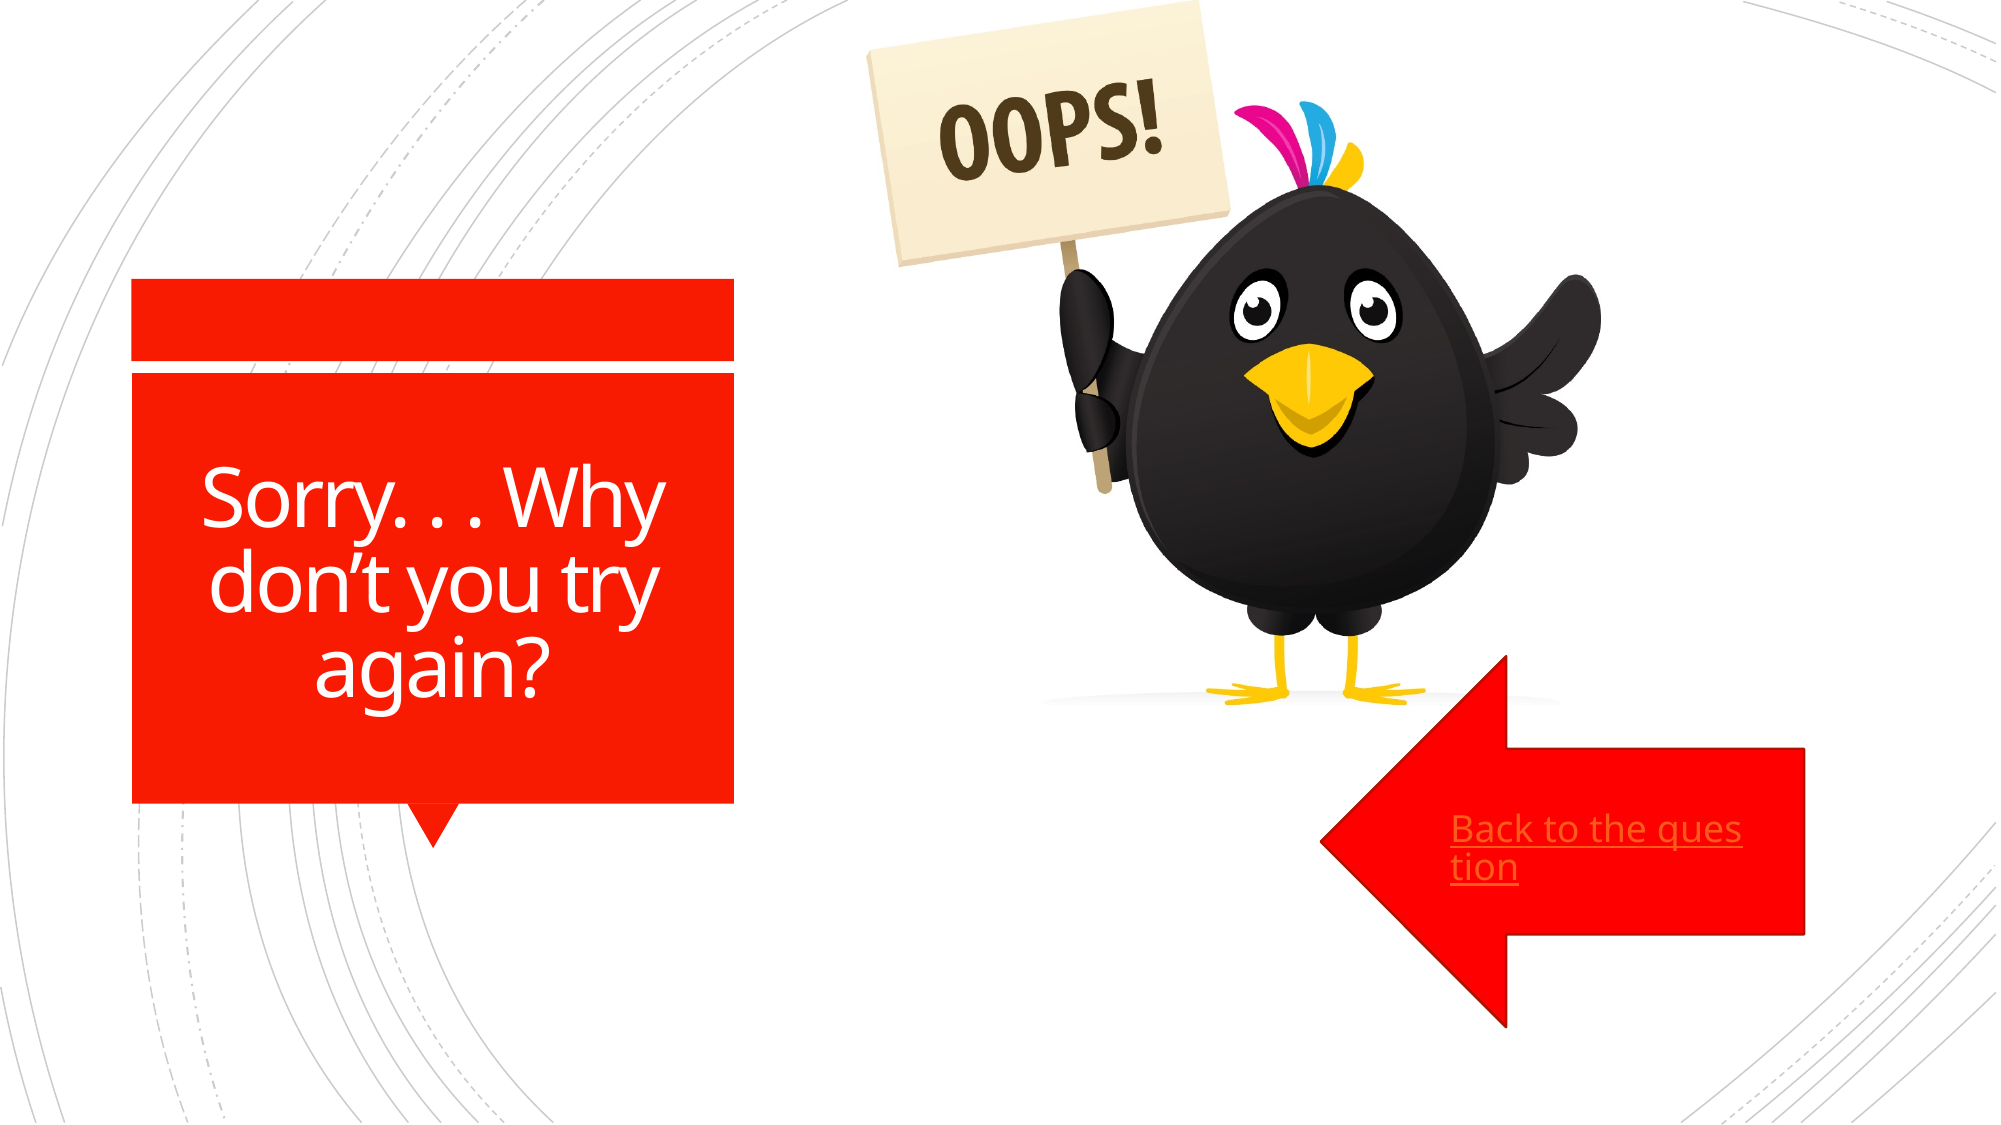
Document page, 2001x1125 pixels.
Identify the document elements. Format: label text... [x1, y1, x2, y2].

text_box Back to the question [1435, 797, 1767, 864]
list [865, 0, 1602, 715]
title Sorry. . . Why don’t you try again? [145, 385, 720, 789]
text_box [1319, 715, 1806, 1029]
